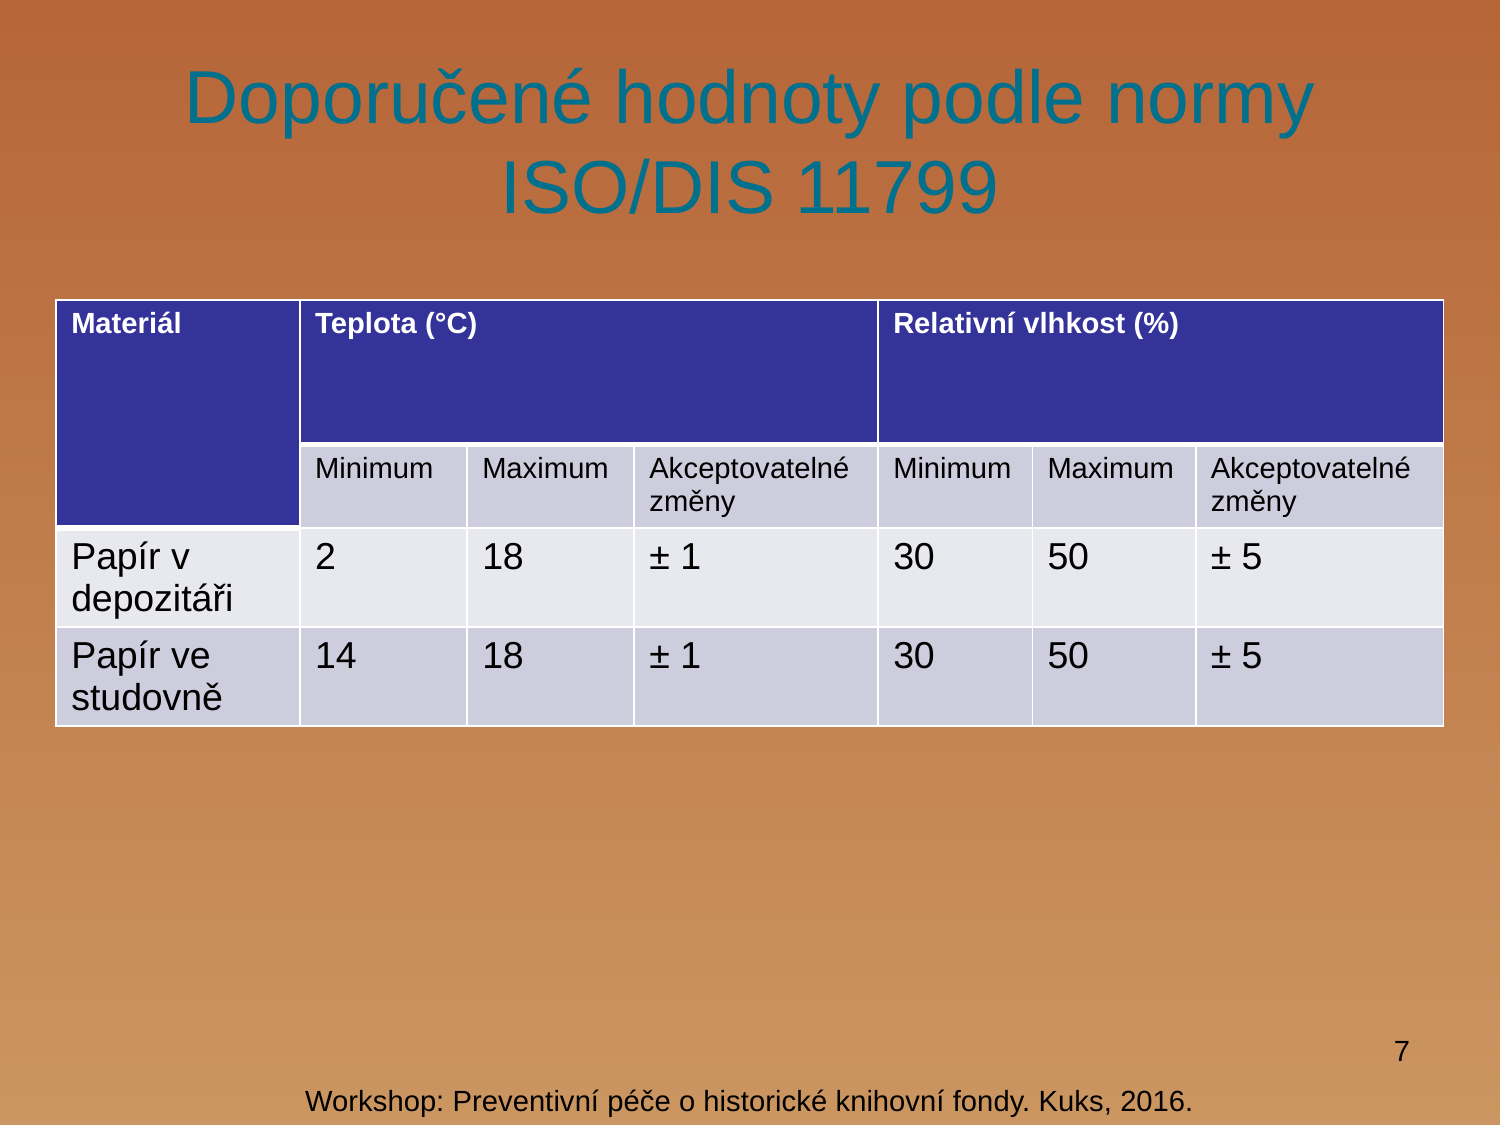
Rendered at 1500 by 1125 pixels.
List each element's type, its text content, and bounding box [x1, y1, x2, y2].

table_cell Papír v depozitáři [57, 531, 299, 626]
table_cell Minimum [879, 447, 1032, 527]
footer Workshop: Preventivní péče o historické knihovní fondy. Kuks, 2016. [0, 1074, 1500, 1125]
table_cell Maximum [468, 447, 633, 527]
table_cell 30 [879, 529, 1032, 626]
table_cell 50 [1033, 529, 1195, 626]
table_cell Maximum [1033, 447, 1195, 527]
table_header Relativní vlhkost (%) [879, 301, 1443, 442]
title Doporučené hodnoty podle normy ISO/DIS 11799 [75, 45, 1425, 233]
table_cell Akceptovatelné změny [635, 447, 877, 527]
table_cell 18 [468, 529, 633, 626]
table_cell Papír ve studovně [57, 628, 299, 725]
table_cell 50 [1033, 628, 1195, 725]
table_cell 18 [468, 628, 633, 725]
table_header Materiál [57, 301, 299, 525]
table_cell 2 [301, 529, 466, 626]
table_cell ± 5 [1197, 529, 1443, 626]
table_cell ± 5 [1197, 628, 1443, 725]
table_cell 30 [879, 628, 1032, 725]
table_header Teplota (°C) [301, 301, 877, 442]
table_cell ± 1 [635, 628, 877, 725]
table_cell 14 [301, 628, 466, 725]
slide_number 7 [1074, 1024, 1425, 1103]
table_cell Akceptovatelné změny [1197, 447, 1443, 527]
table_cell ± 1 [635, 529, 877, 626]
table_cell Minimum [301, 447, 466, 527]
